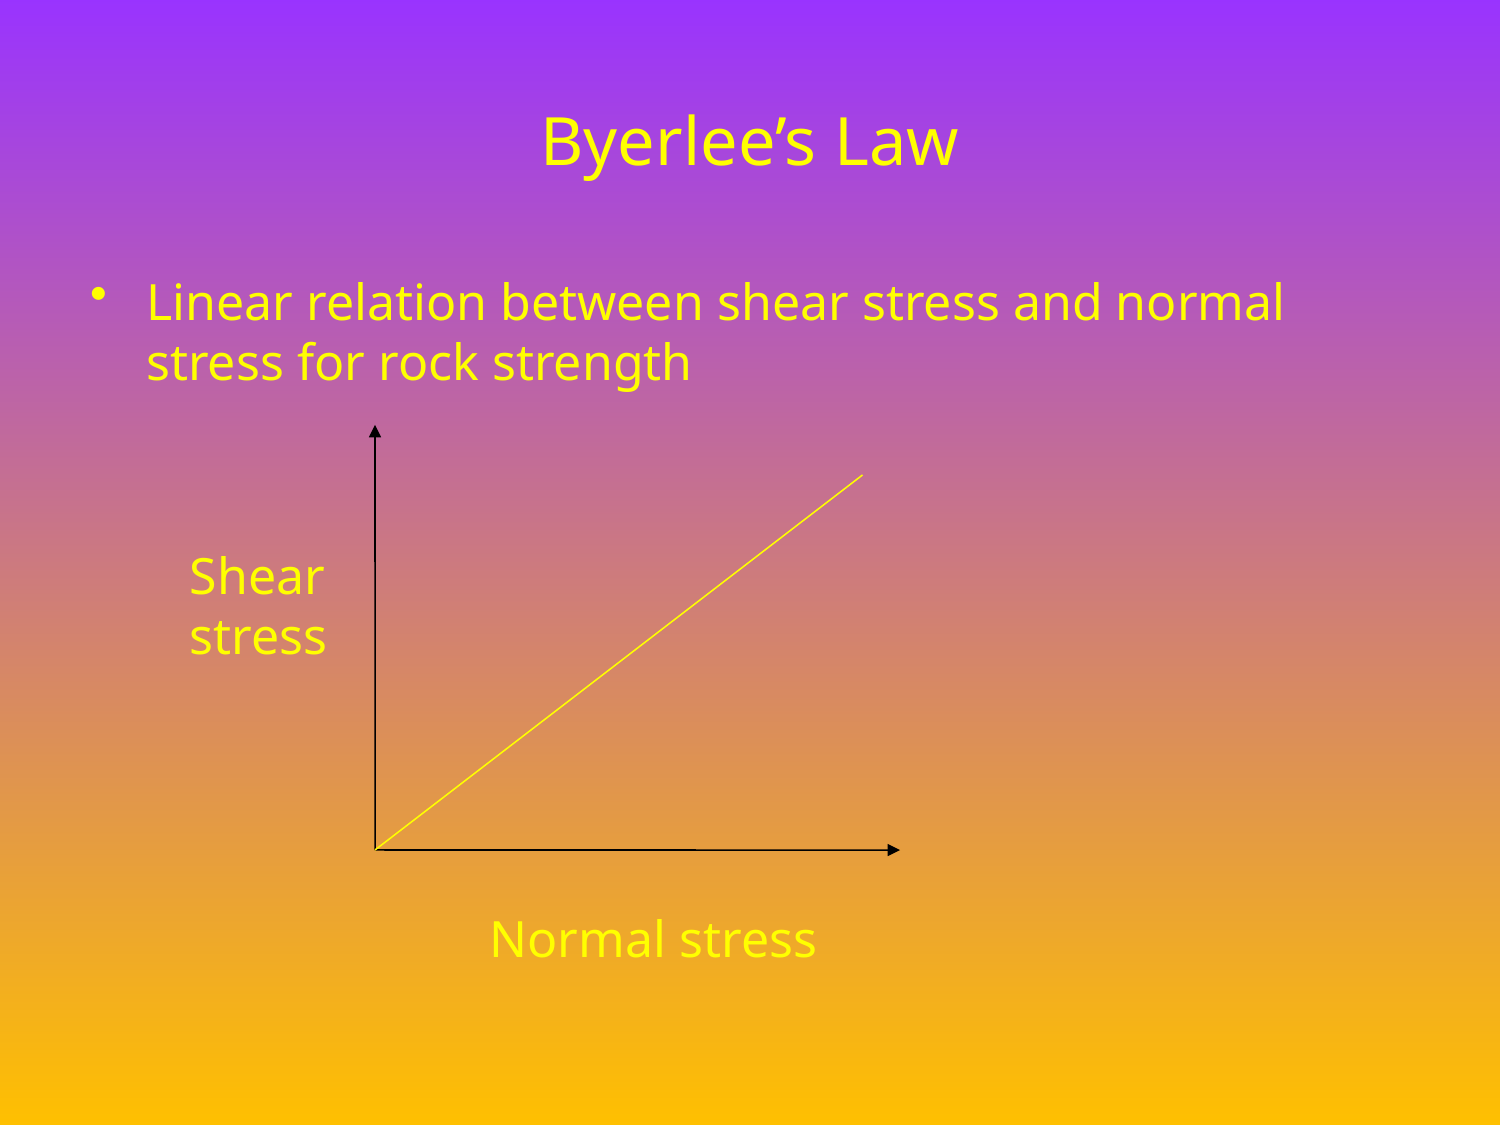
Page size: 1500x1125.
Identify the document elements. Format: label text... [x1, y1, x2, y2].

title Byerlee’s Law [74, 44, 1426, 233]
text_box [368, 424, 382, 537]
text_box Normal stress [474, 899, 888, 975]
text_box [374, 843, 901, 857]
text_box Shear stress [174, 537, 438, 673]
list Linear relation between shear stress and normal stress for rock strength [74, 262, 1426, 1006]
